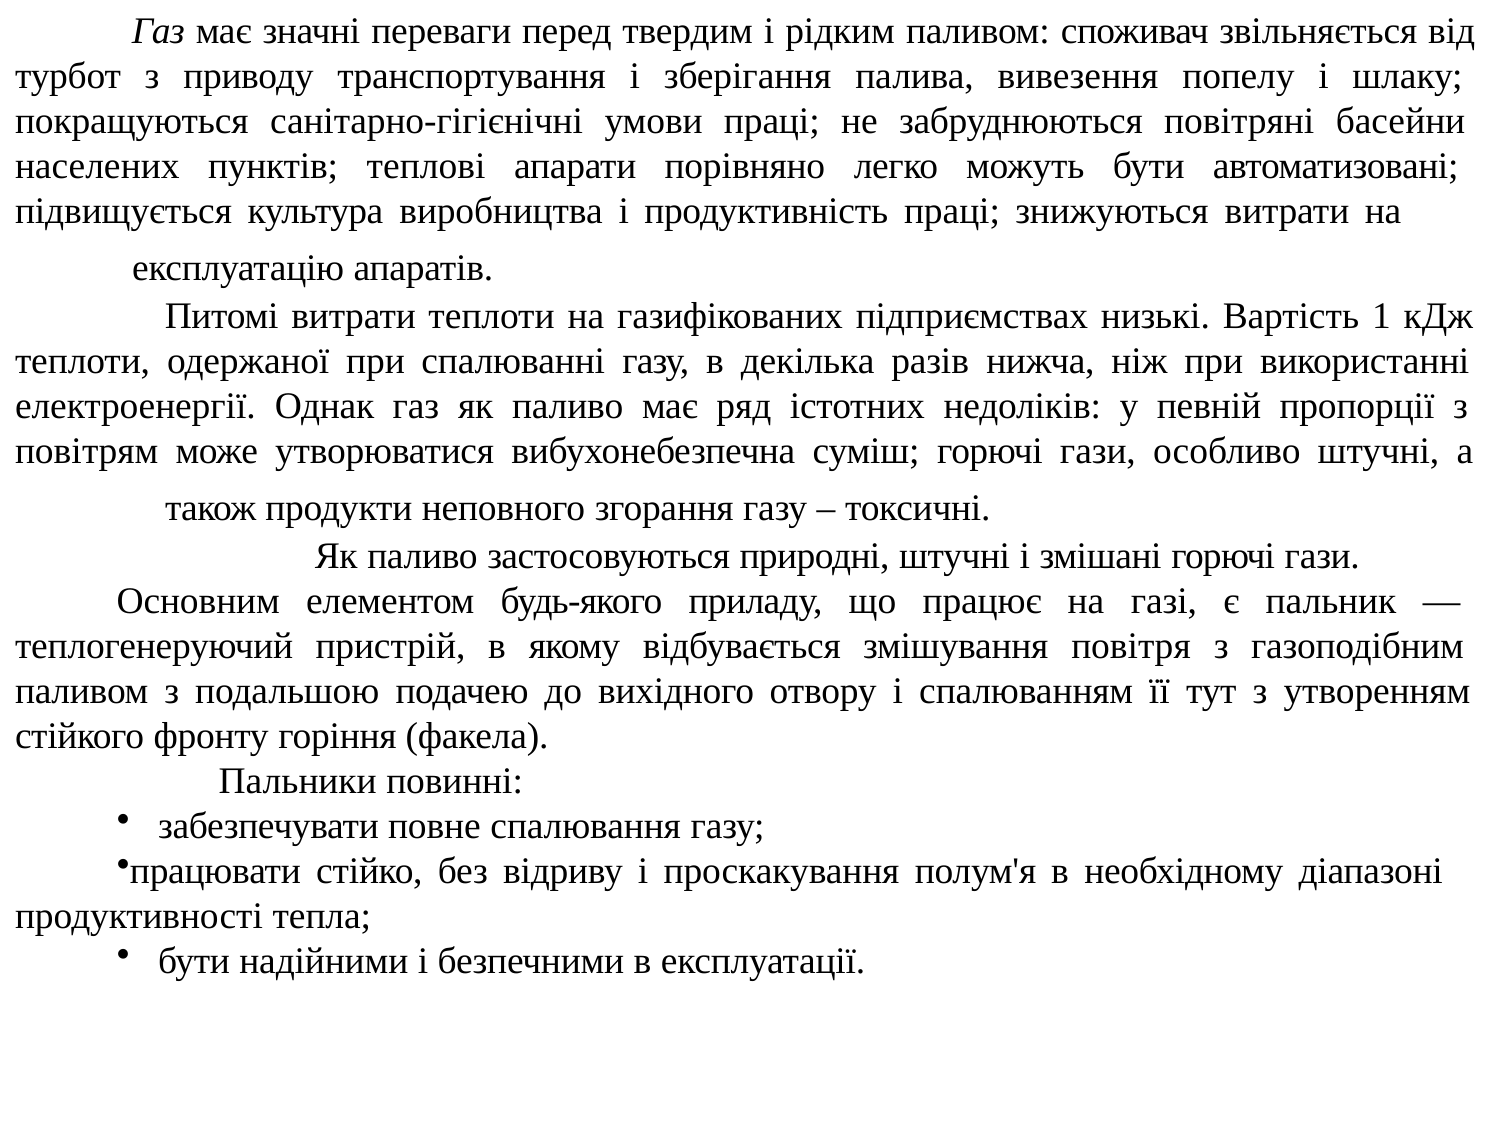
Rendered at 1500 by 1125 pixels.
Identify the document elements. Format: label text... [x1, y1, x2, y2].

text_box Газ має значні переваги перед твердим і рідким паливом: споживач звільняється від турбот з приводу транспортування і зберігання палива, вивезення попелу і шлаку; покращуються санітарно-гігієнічні умови праці; не забруднюються повітряні басейни населених пунктів; теплові апарати порівняно легко можуть бути автоматизовані; підвищується культура виробництва і продуктивність праці; знижуються витрати на експлуатацію апаратів. Питомі витрати теплоти на газифікованих підприємствах низькі. Вартість 1 кДж теплоти, одержаної при спалюванні газу, в декілька разів нижча, ніж при використанні електроенергії. Однак газ як паливо має ряд істотних недоліків: у певній пропорції з повітрям може утворюватися вибухонебезпечна суміш; горючі гази, особливо штучні, а також продукти неповного згорання газу – токсичні. Як паливо застосовуються природні, штучні і змішані горючі гази. Основним елементом будь-якого приладу, що працює на газі, є пальник — теплогенеруючий пристрій, в якому відбувається змішування повітря з газоподібним паливом з подальшою подачею до вихідного отвору і спалюванням її тут з утворенням стійкого фронту горіння (факела). Пальники повинні: забезпечувати повне спалювання газу; працювати стійко, без відриву і проскакування полум'я в необхідному діапазоні продуктивності тепла; бути надійними і безпечними в експлуатації. [12, 4, 1488, 982]
